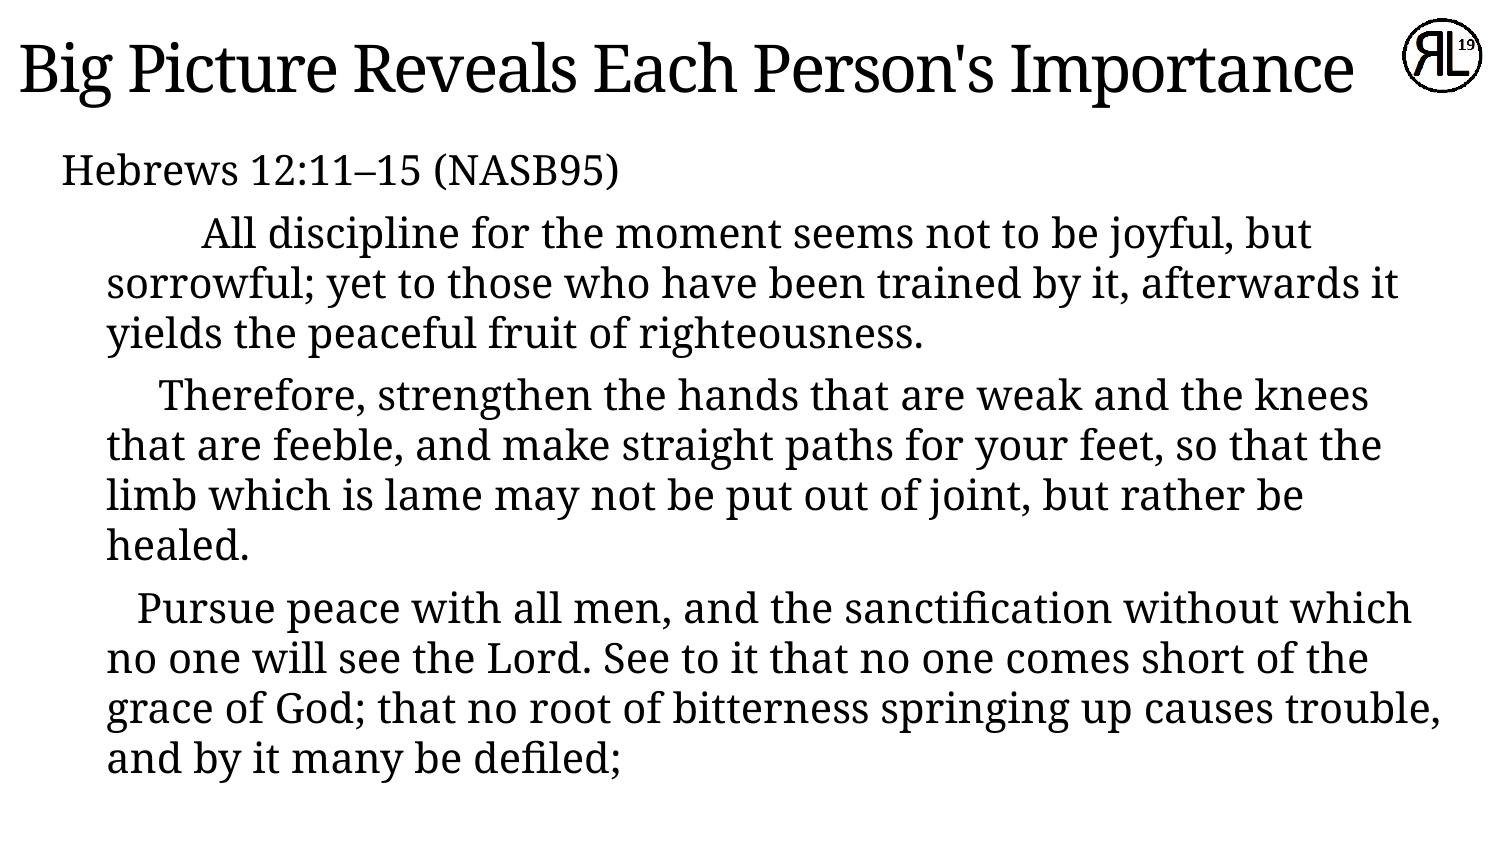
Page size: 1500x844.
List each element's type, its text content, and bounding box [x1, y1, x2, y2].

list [1374, 3, 1500, 104]
list Hebrews 12:11–15 (NASB95) All discipline for the moment seems not to be joyful, but sorrowful; yet to those who have been trained by it, afterwards it yields the peaceful fruit of righteousness. Therefore, strengthen the hands that are weak and the knees that are feeble, and make straight paths for your feet, so that the limb which is lame may not be put out of joint, but rather be healed. Pursue peace with all men, and the sanctification without which no one will see the Lord. See to it that no one comes short of the grace of God; that no root of bitterness springing up causes trouble, and by it many be defiled; [46, 136, 1472, 844]
title Big Picture Reveals Each Person's Importance [3, 1, 1371, 113]
